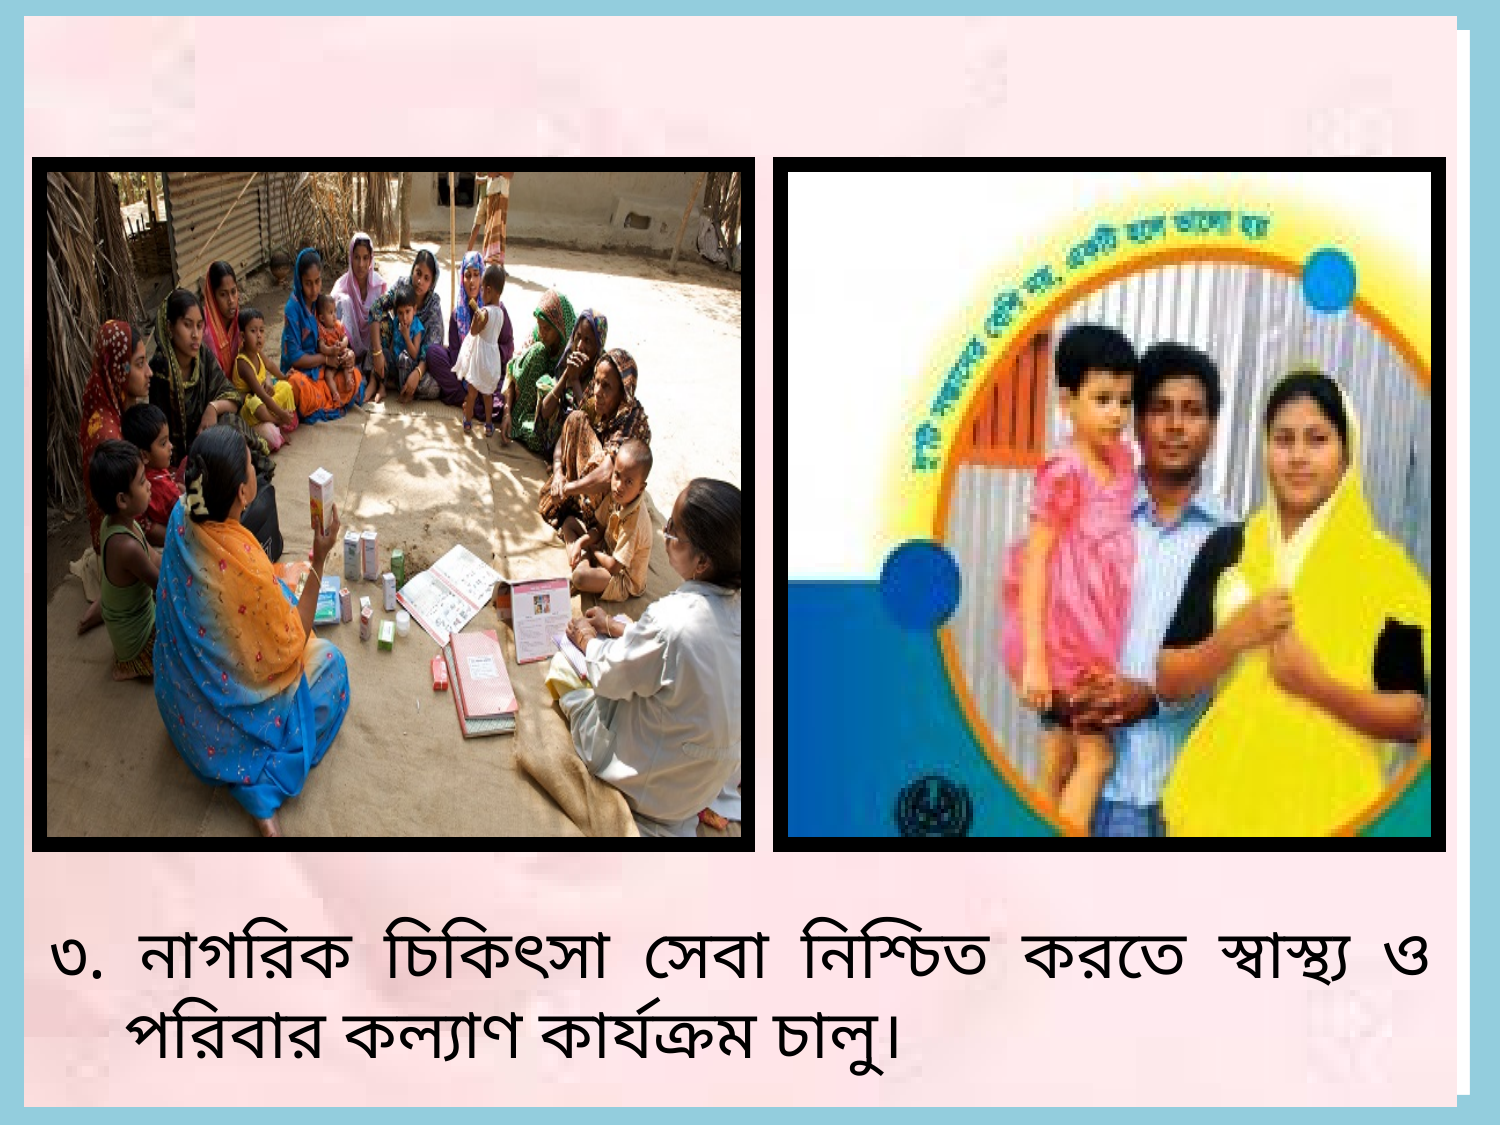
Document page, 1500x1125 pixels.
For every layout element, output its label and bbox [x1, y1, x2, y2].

text_box [34, 171, 1447, 1082]
picture [24, 16, 1457, 1107]
